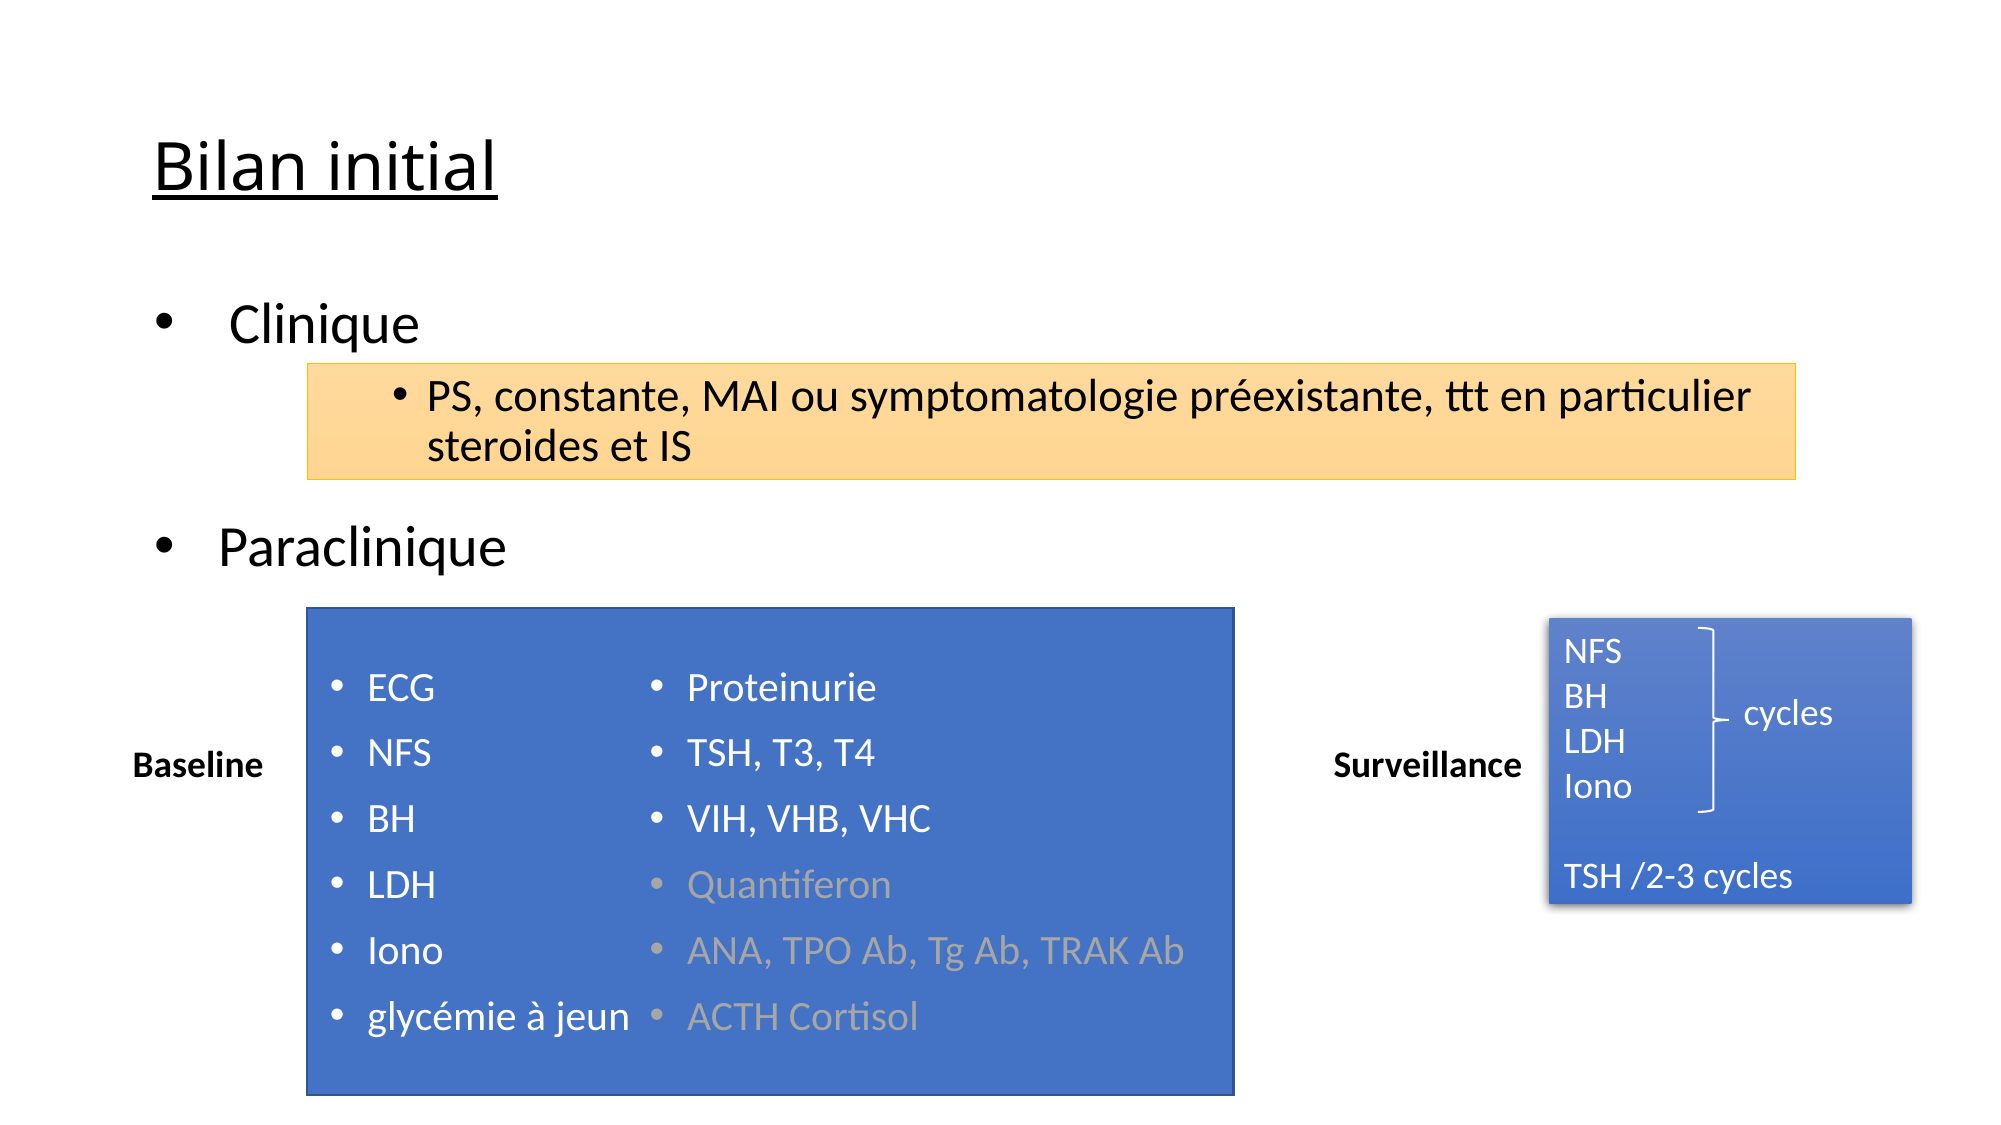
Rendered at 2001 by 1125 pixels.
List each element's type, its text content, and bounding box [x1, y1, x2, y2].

text_box cycles [1728, 680, 1849, 741]
title Bilan initial [137, 59, 1863, 278]
list PS, constante, MAI ou symptomatologie préexistante, ttt en particulier steroides et IS [307, 363, 1796, 480]
text_box Clinique [139, 277, 449, 408]
text_box [1697, 626, 1728, 813]
text_box [646, 1047, 1235, 1096]
text_box NFS BH LDH Iono TSH /2-3 cycles [1549, 618, 1912, 904]
text_box Baseline [117, 732, 279, 793]
text_box Proteinurie TSH, T3, T4 VIH, VHB, VHC Quantiferon ANA, TPO Ab, Tg Ab, TRAK Ab ACTH Cortisol [559, 657, 1560, 1047]
text_box Paraclinique [139, 508, 523, 671]
text_box ECG NFS BH LDH Iono glycémie à jeun [239, 657, 646, 1113]
text_box [523, 607, 1235, 657]
